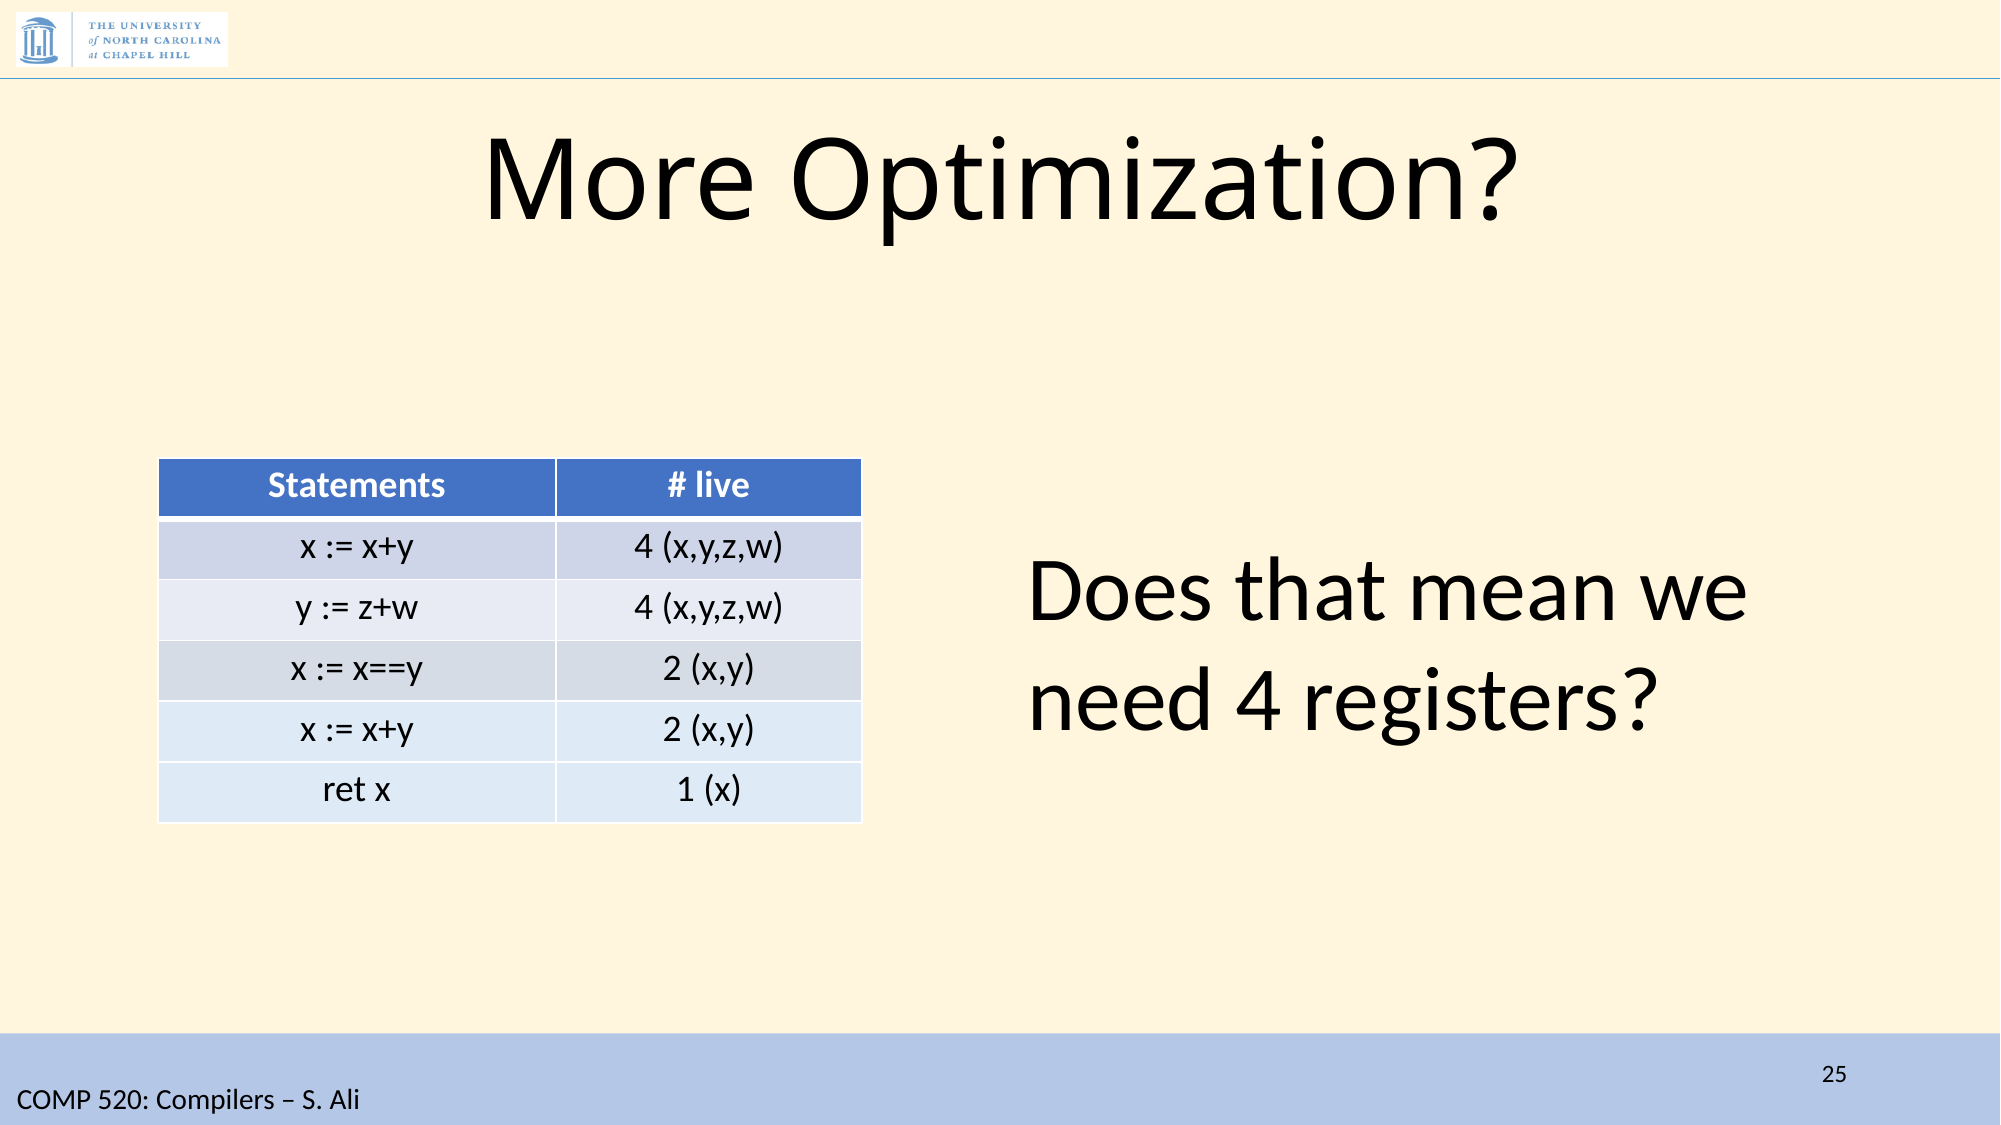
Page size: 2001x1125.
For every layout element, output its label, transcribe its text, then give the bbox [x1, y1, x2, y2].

picture [16, 12, 228, 67]
table_cell ret x [159, 763, 555, 822]
title More Optimization? [137, 89, 1863, 278]
table_cell x := x+y [159, 702, 555, 761]
slide_number 25 [1412, 1042, 1863, 1103]
table_cell 4 (x,y,z,w) [557, 580, 861, 640]
table_cell 2 (x,y) [557, 702, 861, 761]
table_cell x := x==y [159, 641, 555, 700]
table_header Statements [159, 459, 555, 516]
table_cell 2 (x,y) [557, 641, 861, 700]
text_box [0, 1032, 2000, 1125]
table_header # live [557, 459, 861, 516]
table_cell 4 (x,y,z,w) [557, 522, 861, 579]
table_cell y := z+w [159, 580, 555, 640]
table_cell x := x+y [159, 522, 555, 579]
text_box Does that mean we need 4 registers? [1012, 521, 1766, 757]
text_box COMP 520: Compilers – S. Ali [2, 1072, 376, 1123]
table_cell 1 (x) [557, 763, 861, 822]
